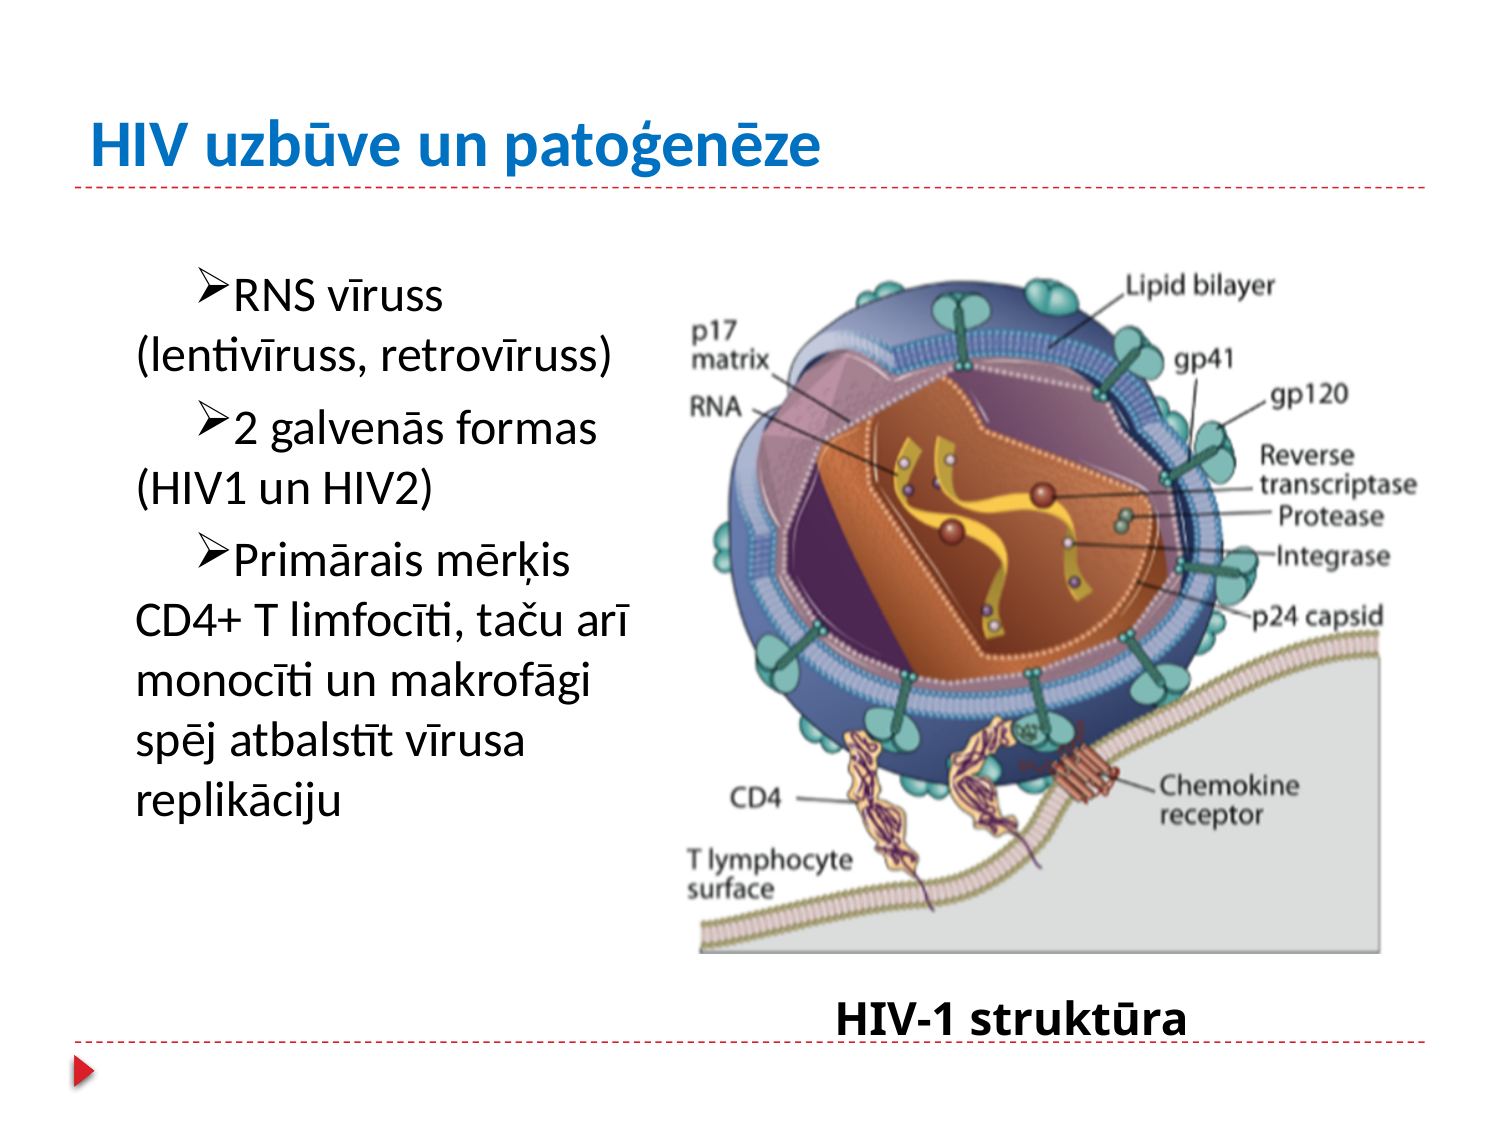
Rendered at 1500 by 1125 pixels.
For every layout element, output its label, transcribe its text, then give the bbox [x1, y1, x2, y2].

text_box RNS vīruss (lentivīruss, retrovīruss) 2 galvenās formas (HIV1 un HIV2) Primārais mērķis CD4+ T limfocīti, taču arī monocīti un makrofāgi spēj atbalstīt vīrusa replikāciju [84, 254, 660, 897]
picture [664, 251, 1433, 955]
text_box HIV-1 struktūra [819, 982, 1204, 1053]
title HIV uzbūve un patoģenēze [74, 37, 1426, 188]
